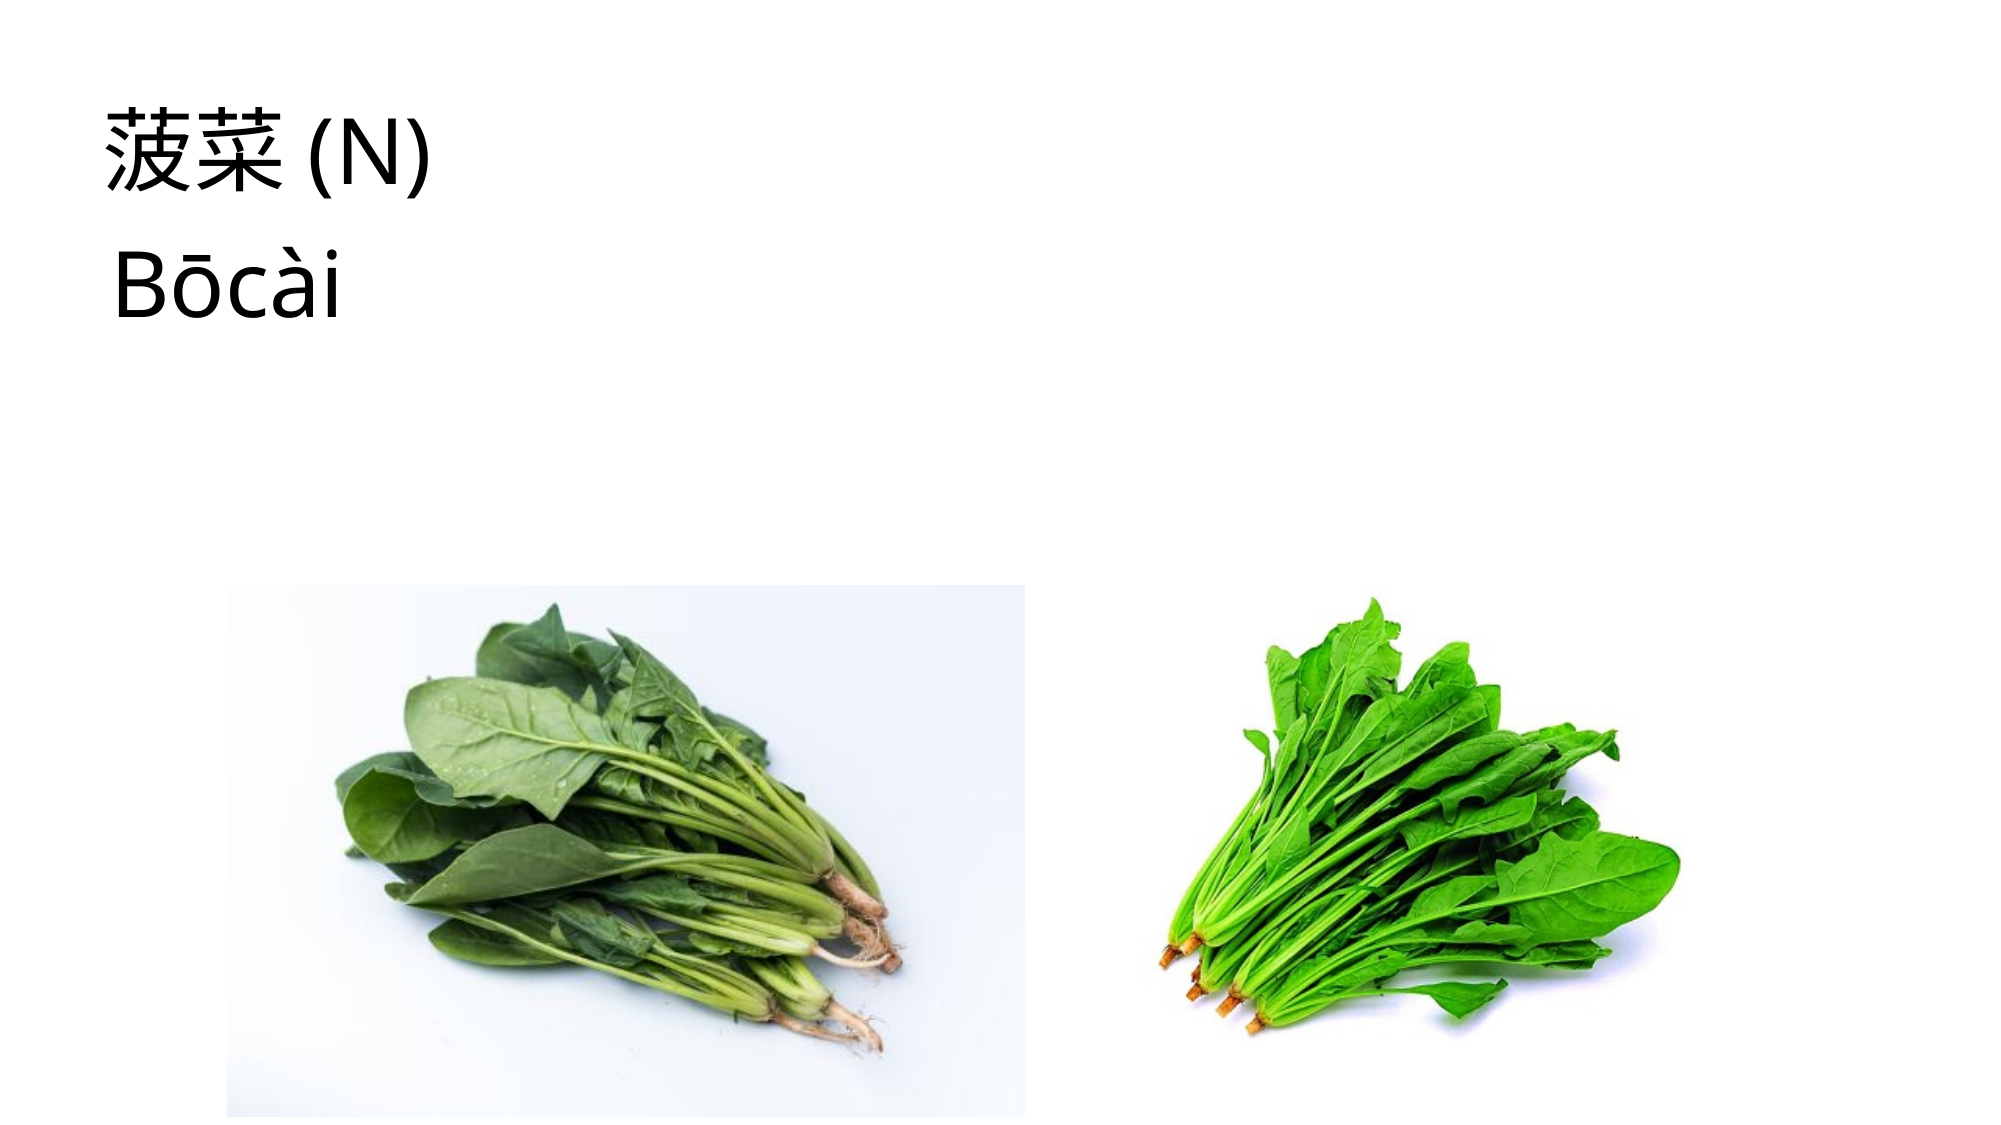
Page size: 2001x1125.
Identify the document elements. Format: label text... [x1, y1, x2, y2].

picture [1140, 585, 1687, 1042]
title 菠菜(N) [87, 59, 1863, 359]
picture [227, 585, 1025, 1117]
text_box Bōcài [58, 218, 396, 358]
